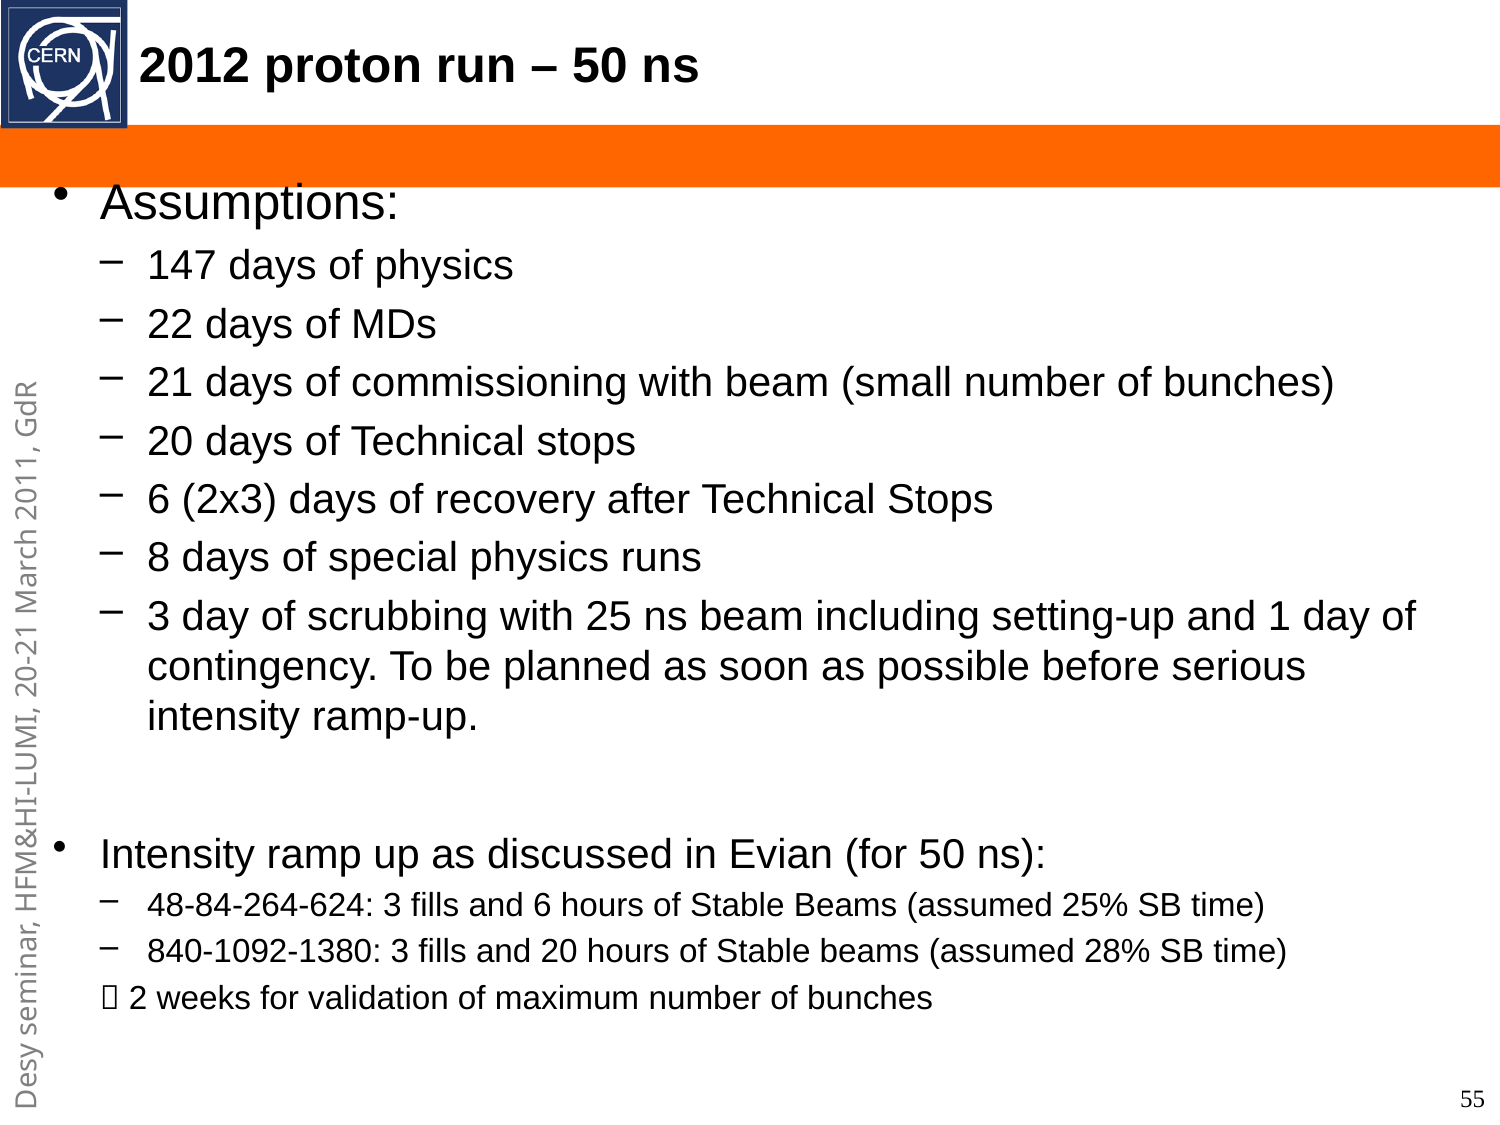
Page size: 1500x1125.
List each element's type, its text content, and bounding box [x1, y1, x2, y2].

list Assumptions: 147 days of physics 22 days of MDs 21 days of commissioning with beam (small number of bunches) 20 days of Technical stops 6 (2x3) days of recovery after Technical Stops 8 days of special physics runs 3 day of scrubbing with 25 ns beam including setting-up and 1 day of contingency. To be planned as soon as possible before serious intensity ramp-up. Intensity ramp up as discussed in Evian (for 50 ns): 48-84-264-624: 3 fills and 6 hours of Stable Beams (assumed 25% SB time) 840-1092-1380: 3 fills and 20 hours of Stable beams (assumed 28% SB time)  2 weeks for validation of maximum number of bunches [37, 162, 1476, 1026]
slide_number 55 [1399, 1074, 1500, 1125]
picture [0, 0, 128, 129]
title 2012 proton run – 50 ns [123, 0, 1500, 126]
